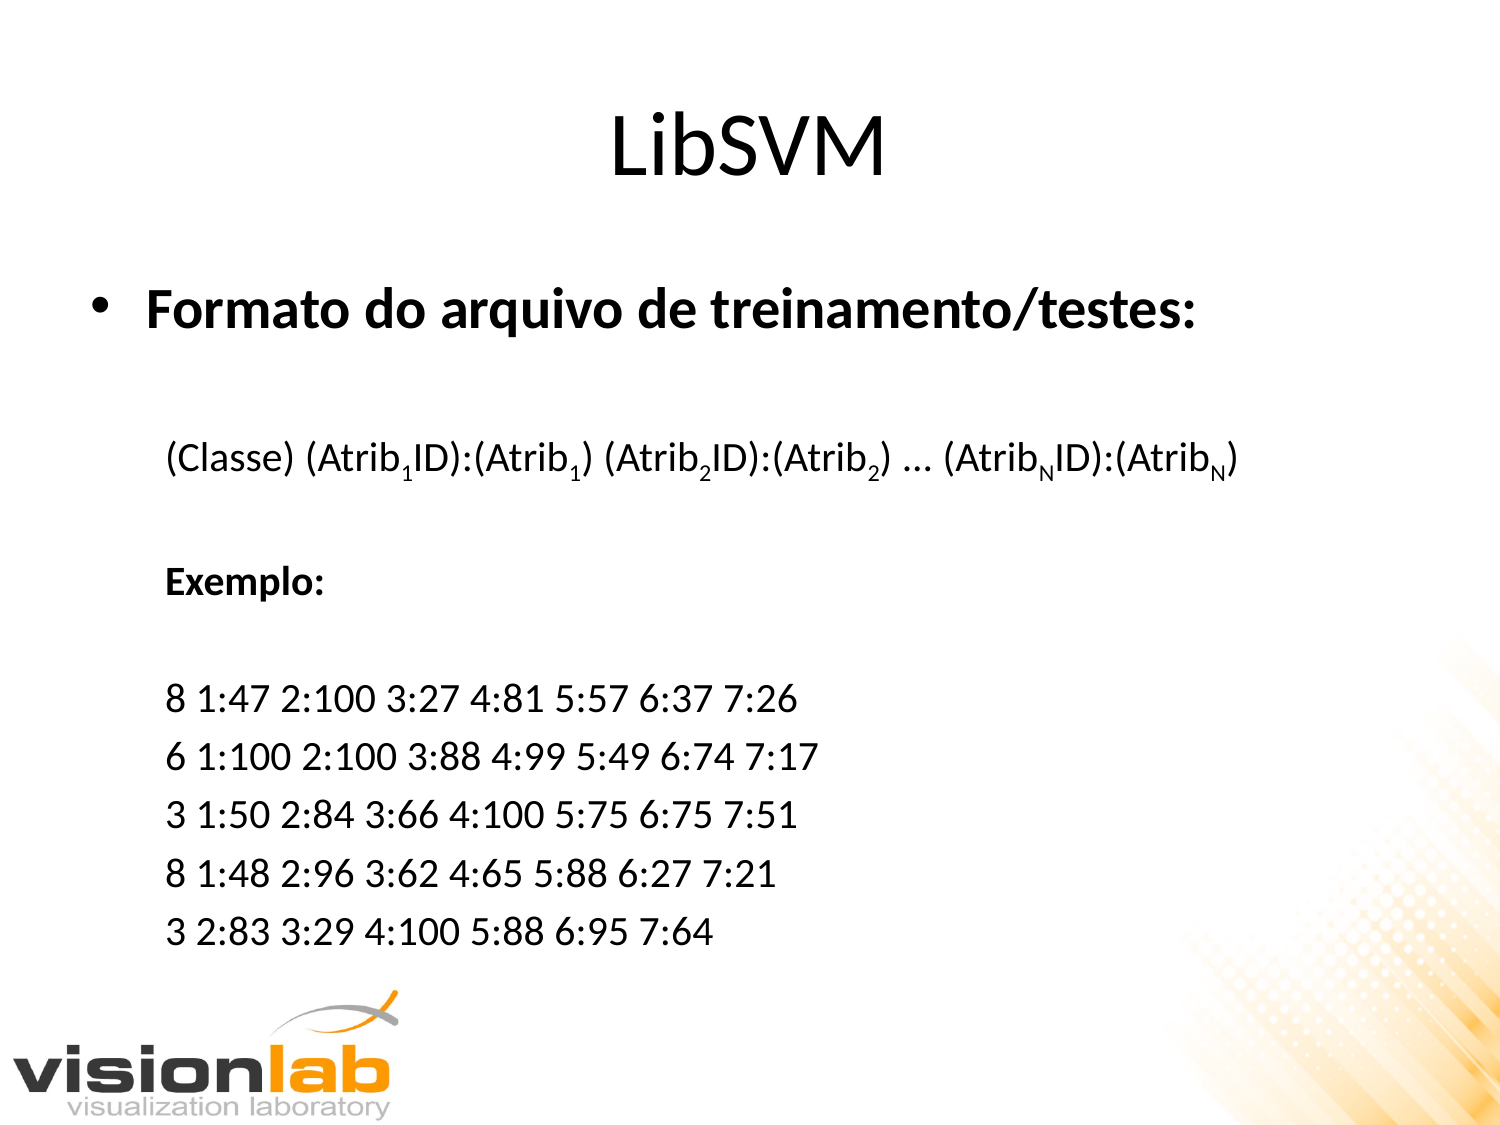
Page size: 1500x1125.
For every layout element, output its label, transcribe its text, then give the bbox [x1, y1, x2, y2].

picture [1112, 633, 1500, 1125]
picture [5, 984, 408, 1124]
list Formato do arquivo de treinamento/testes: (Classe) (Atrib1ID):(Atrib1) (Atrib2ID):(Atrib2) ... (AtribNID):(AtribN) Exemplo: 8 1:47 2:100 3:27 4:81 5:57 6:37 7:26 6 1:100 2:100 3:88 4:99 5:49 6:74 7:17 3 1:50 2:84 3:66 4:100 5:75 6:75 7:51 8 1:48 2:96 3:62 4:65 5:88 6:27 7:21 3 2:83 3:29 4:100 5:88 6:95 7:64 [75, 262, 1425, 1005]
title LibSVM [75, 45, 1425, 233]
